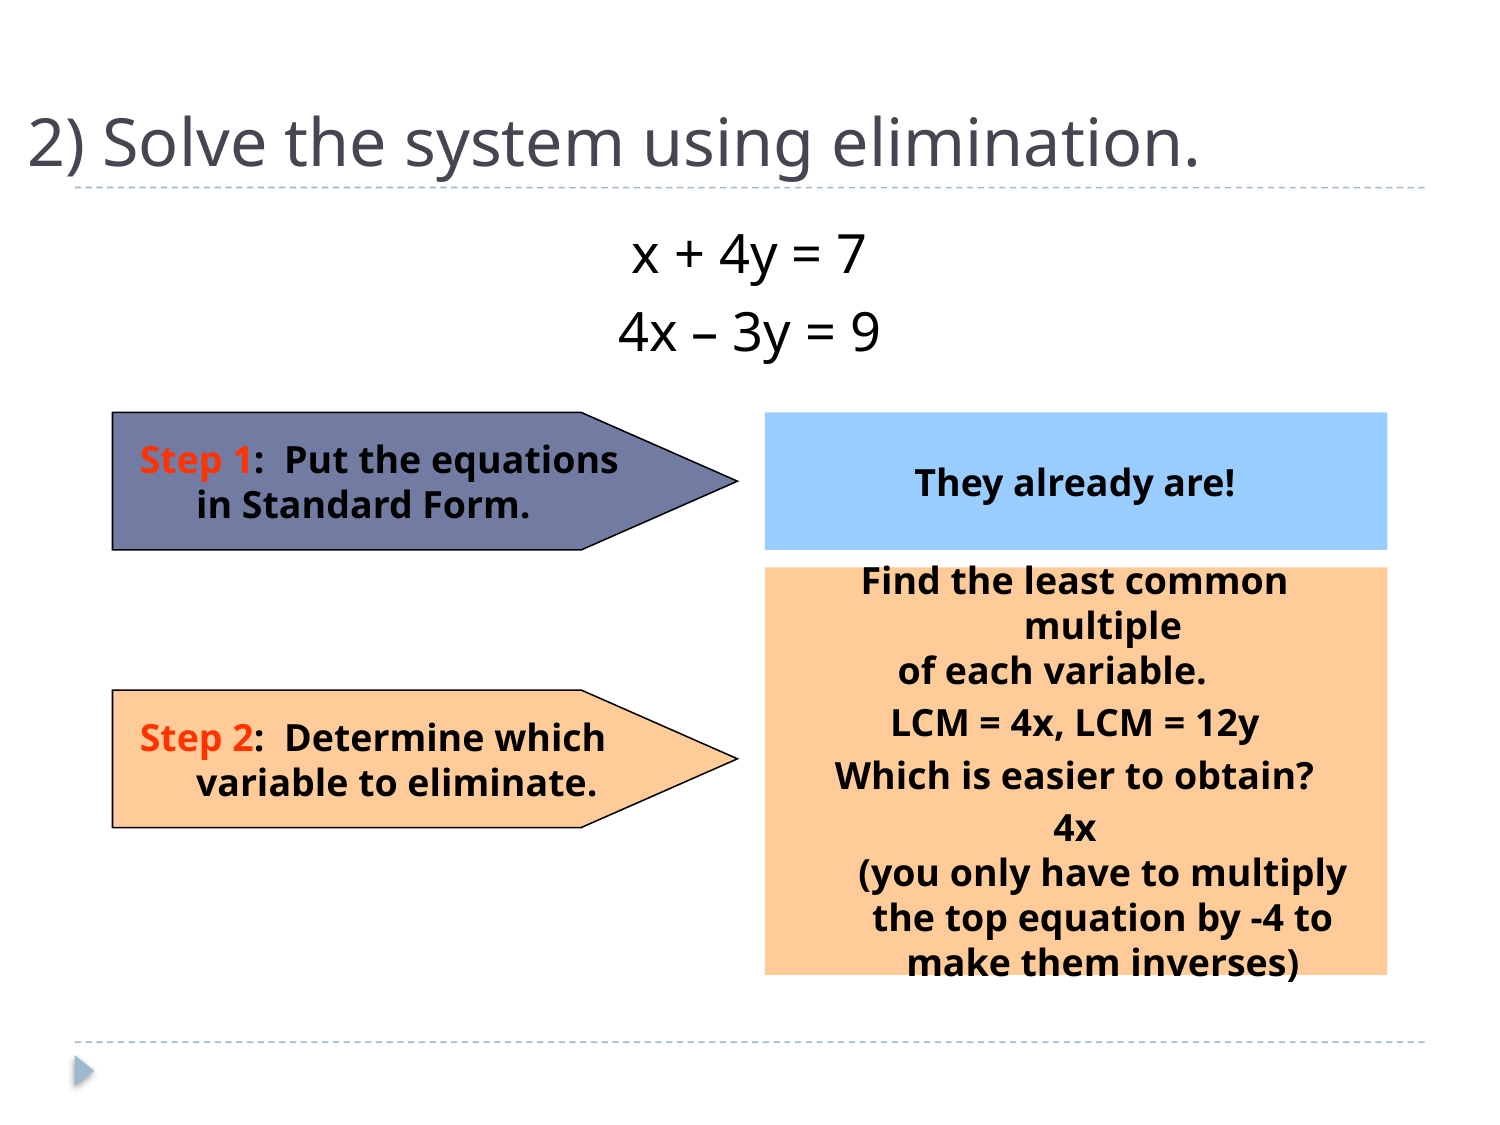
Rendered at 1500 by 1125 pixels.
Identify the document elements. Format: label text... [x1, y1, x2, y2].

text_box [764, 412, 1388, 550]
text_box Find the least common multiple of each variable. LCM = 4x, LCM = 12y Which is easier to obtain? 4x (you only have to multiply the top equation by -4 to make them inverses) [774, 580, 1375, 960]
text_box [112, 690, 609, 828]
text_box [663, 448, 738, 514]
list x + 4y = 7 4x – 3y = 9 [99, 212, 1400, 975]
text_box They already are! [774, 425, 1375, 538]
title 2) Solve the system using elimination. [12, 37, 1375, 188]
text_box [112, 412, 610, 550]
text_box [764, 567, 1388, 975]
text_box Step 2: Determine which variable to eliminate. [124, 702, 663, 816]
text_box [663, 726, 738, 792]
text_box Step 1: Put the equations in Standard Form. [124, 425, 663, 538]
